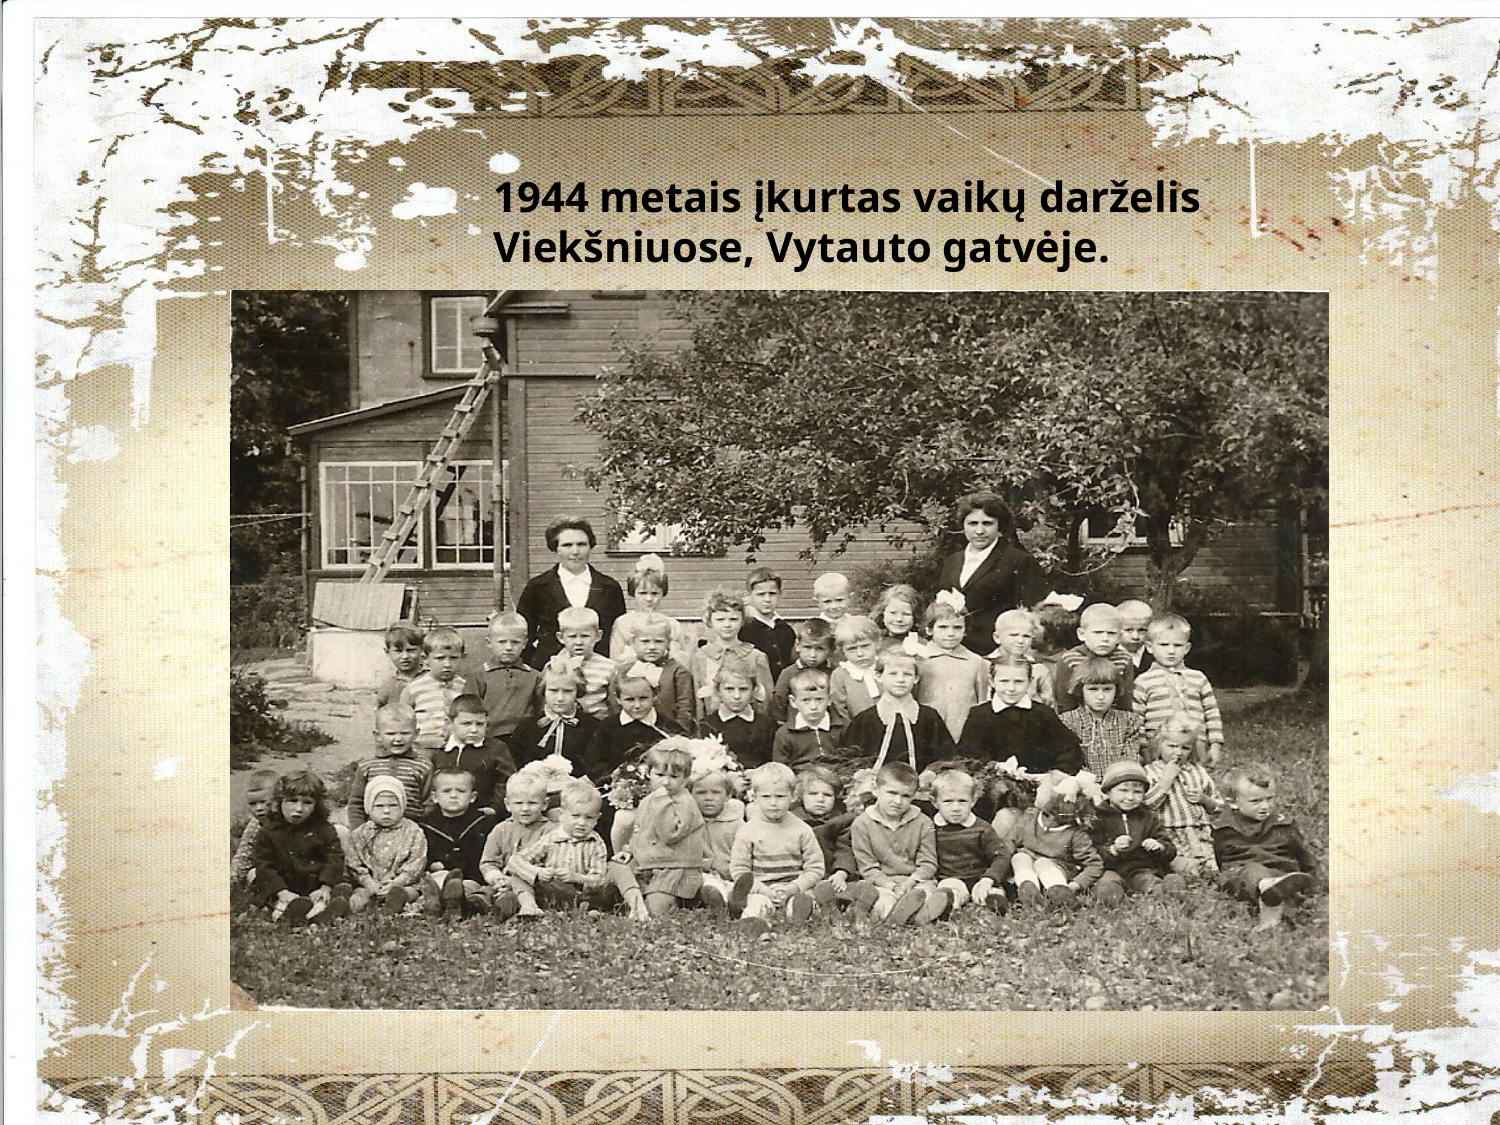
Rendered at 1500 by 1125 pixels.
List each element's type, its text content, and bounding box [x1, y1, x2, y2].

picture [0, 0, 1500, 1125]
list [230, 290, 1329, 1011]
title 1944 metais įkurtas vaikų darželis Viekšniuose, Vytauto gatvėje. [478, 125, 1461, 316]
